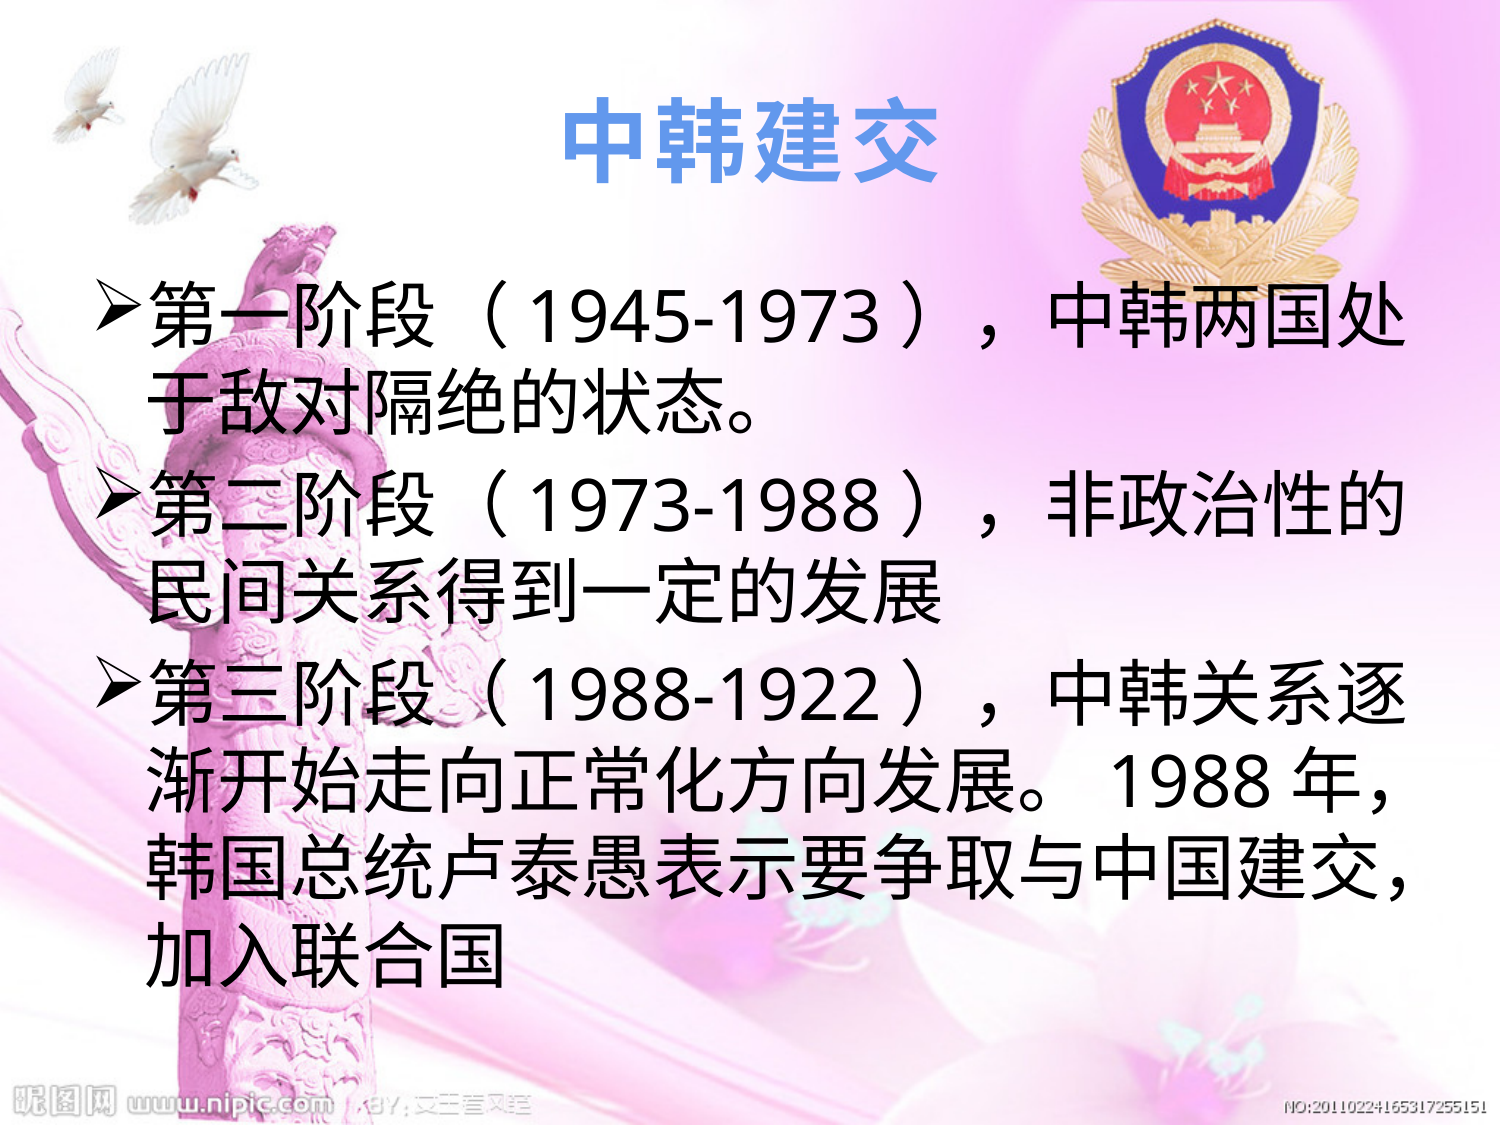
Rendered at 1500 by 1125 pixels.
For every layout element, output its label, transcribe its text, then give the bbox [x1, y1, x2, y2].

title 中韩建交 [75, 45, 1425, 233]
list 第一阶段（1945-1973），中韩两国处于敌对隔绝的状态。 第二阶段（1973-1988），非政治性的民间关系得到一定的发展 第三阶段（1988-1922），中韩关系逐渐开始走向正常化方向发展。1988年，韩国总统卢泰愚表示要争取与中国建交，加入联合国 [75, 262, 1425, 1005]
picture [0, 0, 1500, 1125]
